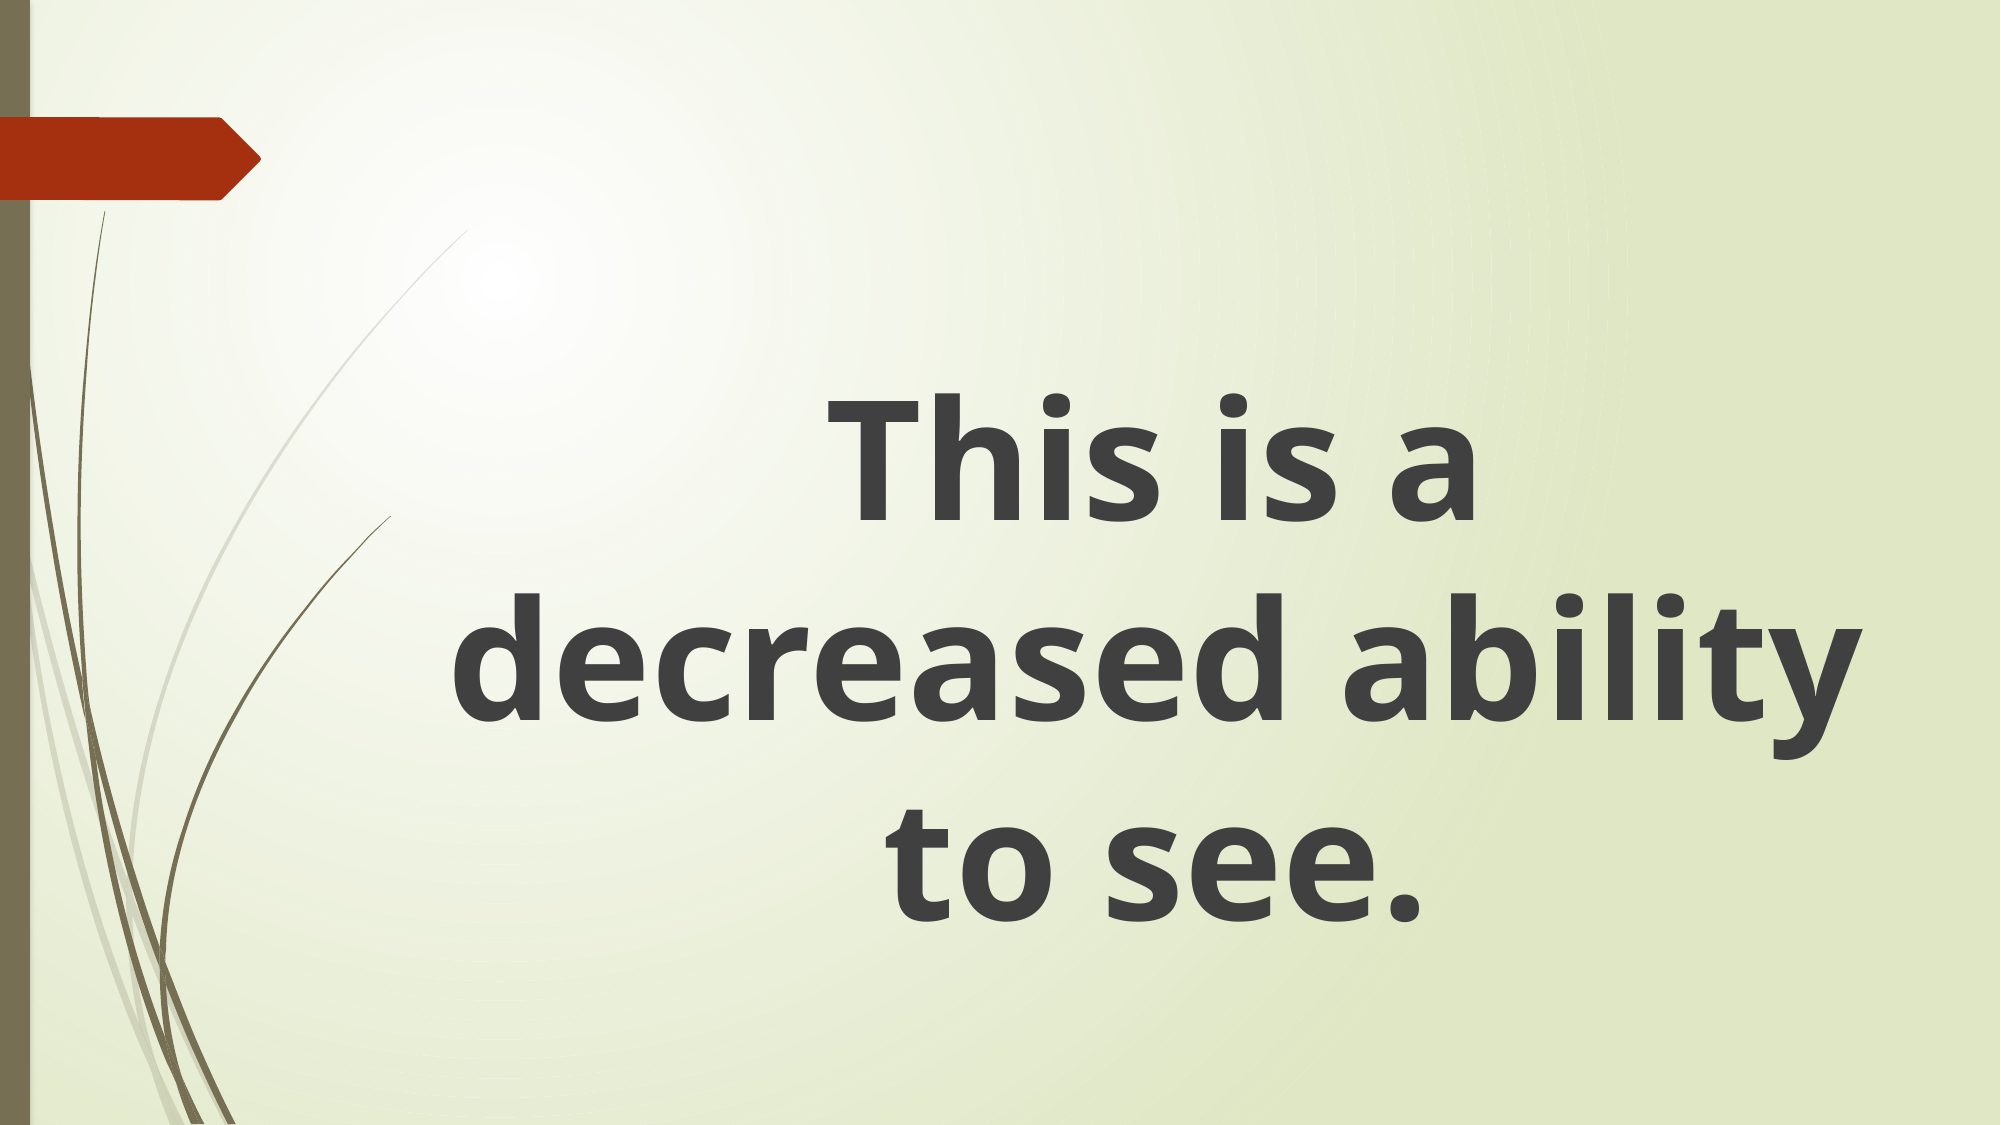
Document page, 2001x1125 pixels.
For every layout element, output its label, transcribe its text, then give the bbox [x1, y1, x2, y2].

list This is a decreased ability to see. [424, 125, 1888, 1019]
